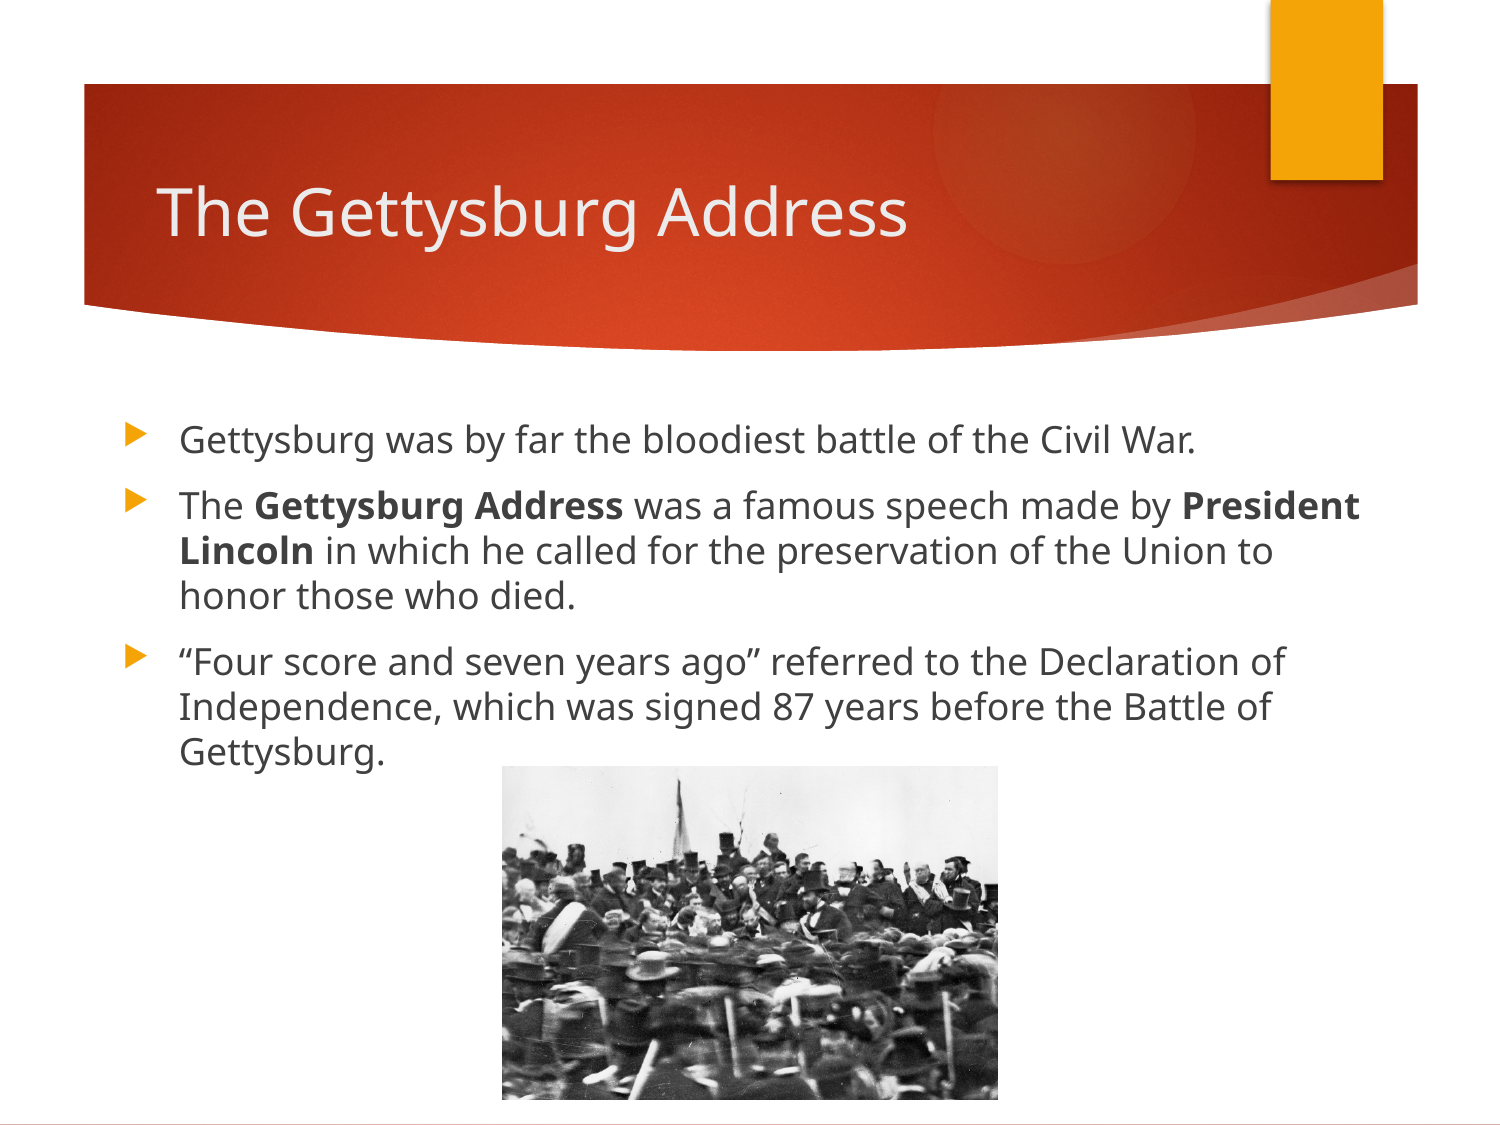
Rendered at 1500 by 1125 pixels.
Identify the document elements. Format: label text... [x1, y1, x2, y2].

title The Gettysburg Address [141, 151, 1183, 269]
picture [502, 765, 998, 1100]
list Gettysburg was by far the bloodiest battle of the Civil War. The Gettysburg Address was a famous speech made by President Lincoln in which he called for the preservation of the Union to honor those who died. “Four score and seven years ago” referred to the Declaration of Independence, which was signed 87 years before the Battle of Gettysburg. [107, 408, 1393, 988]
